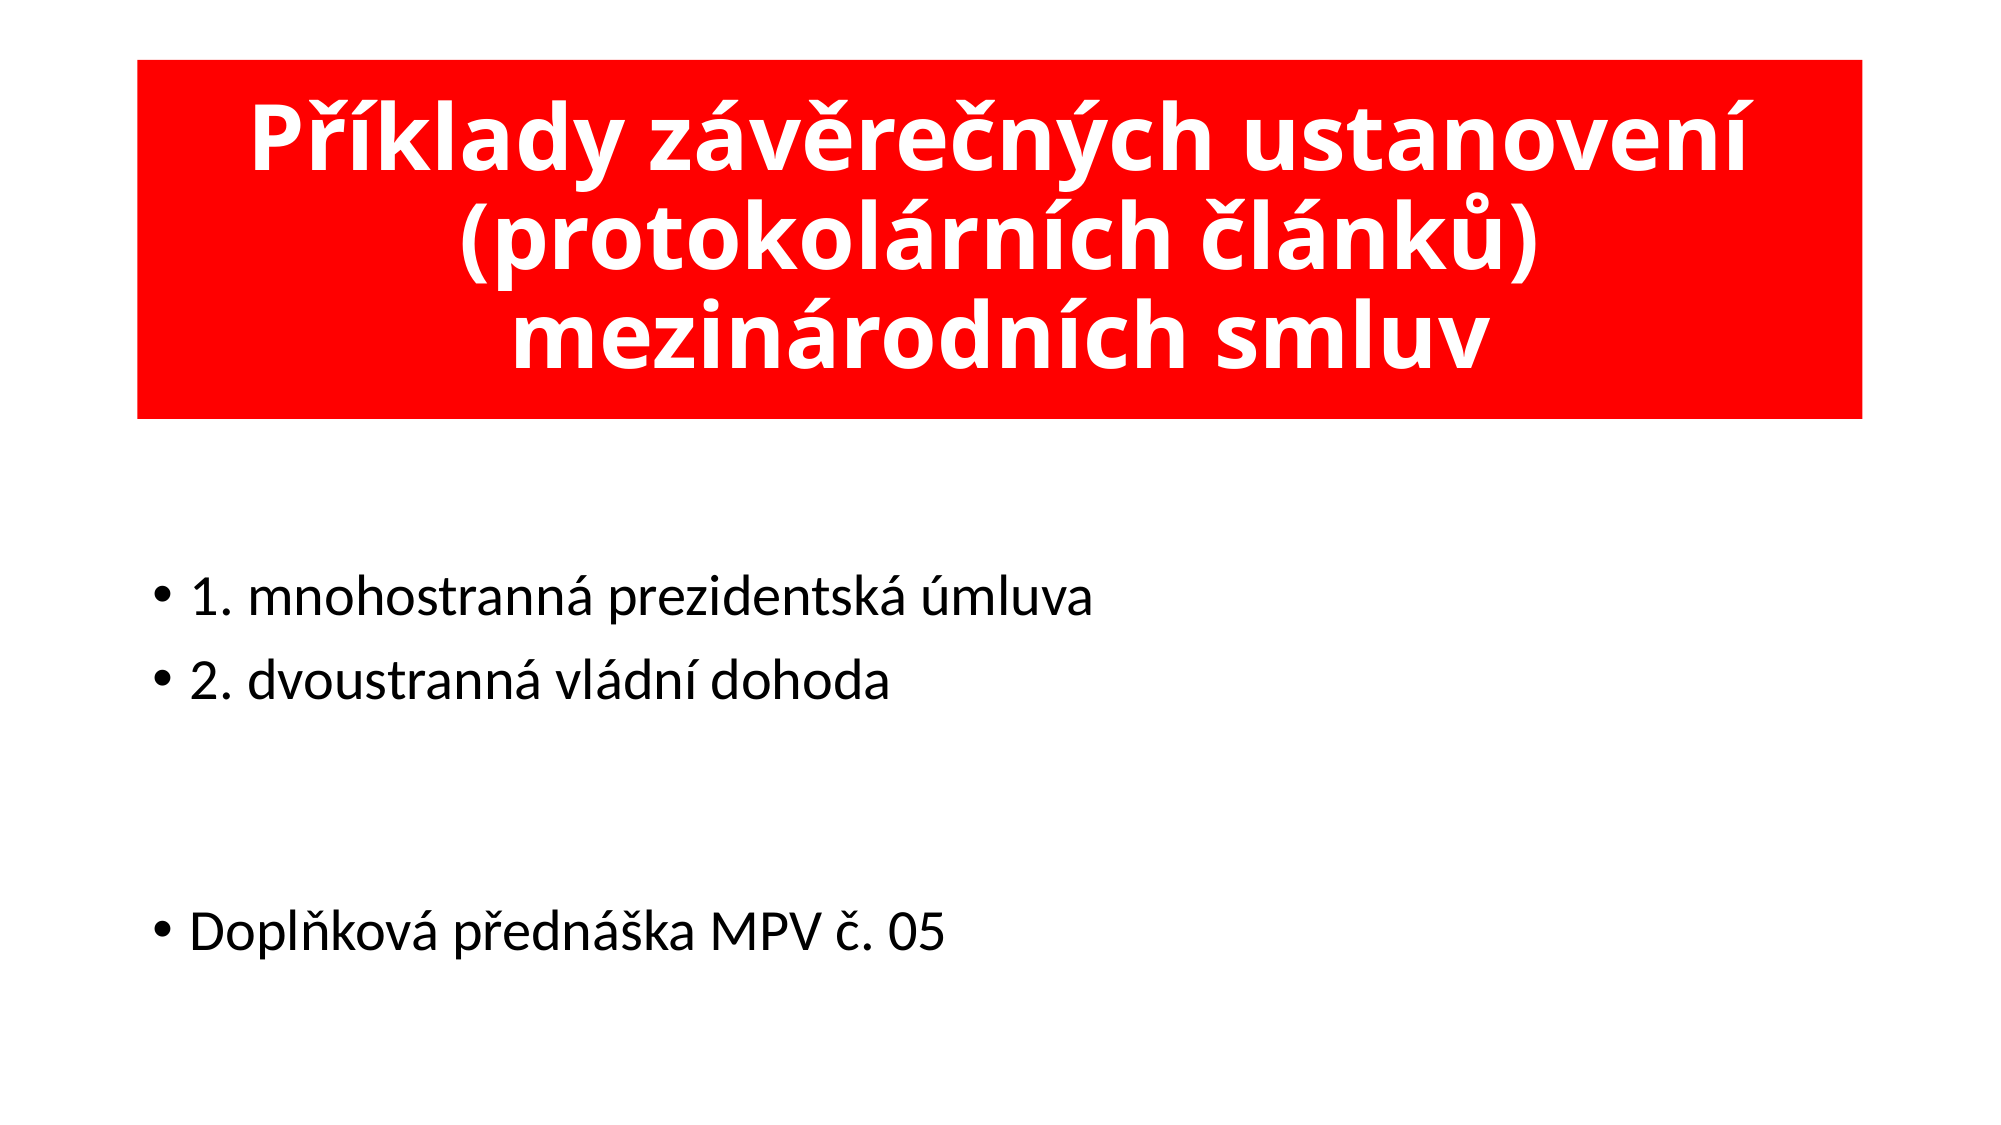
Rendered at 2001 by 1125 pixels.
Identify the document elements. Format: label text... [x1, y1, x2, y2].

list 1. mnohostranná prezidentská úmluva 2. dvoustranná vládní dohoda Doplňková přednáška MPV č. 05 [137, 467, 1863, 1014]
title Příklady závěrečných ustanovení (protokolárních článků) mezinárodních smluv [137, 59, 1863, 419]
